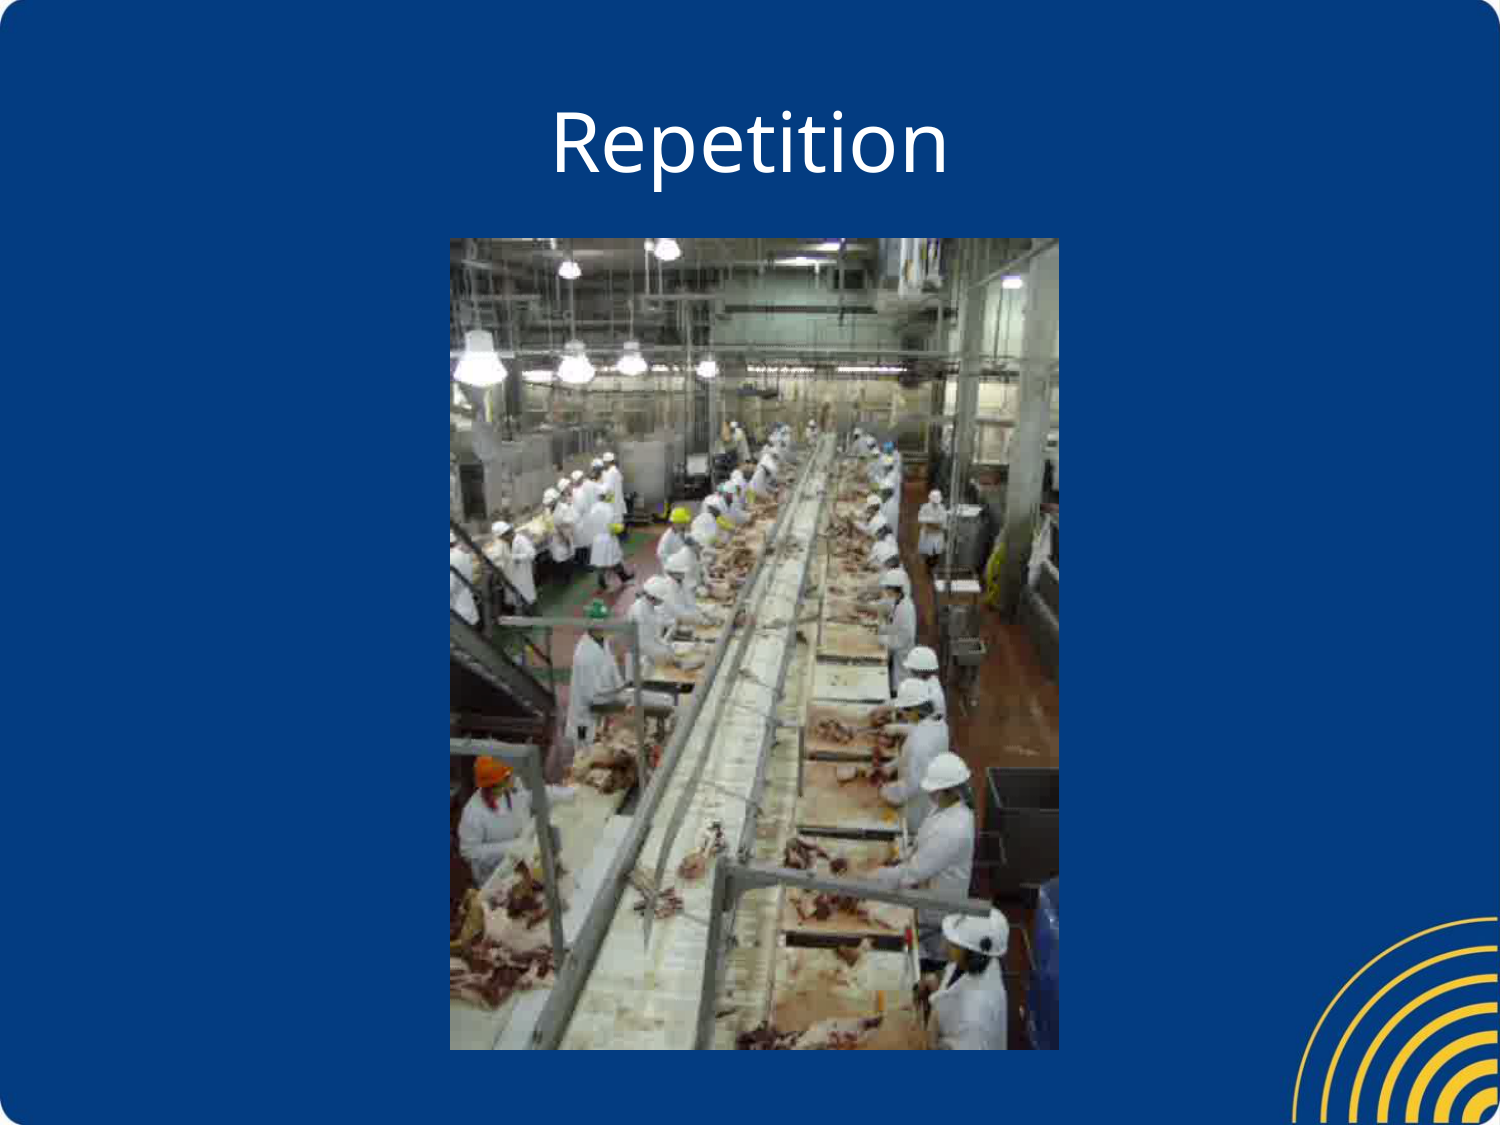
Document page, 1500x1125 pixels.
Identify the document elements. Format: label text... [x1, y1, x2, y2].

title Repetition [75, 45, 1425, 233]
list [449, 237, 1060, 1051]
picture [0, 0, 1500, 1125]
